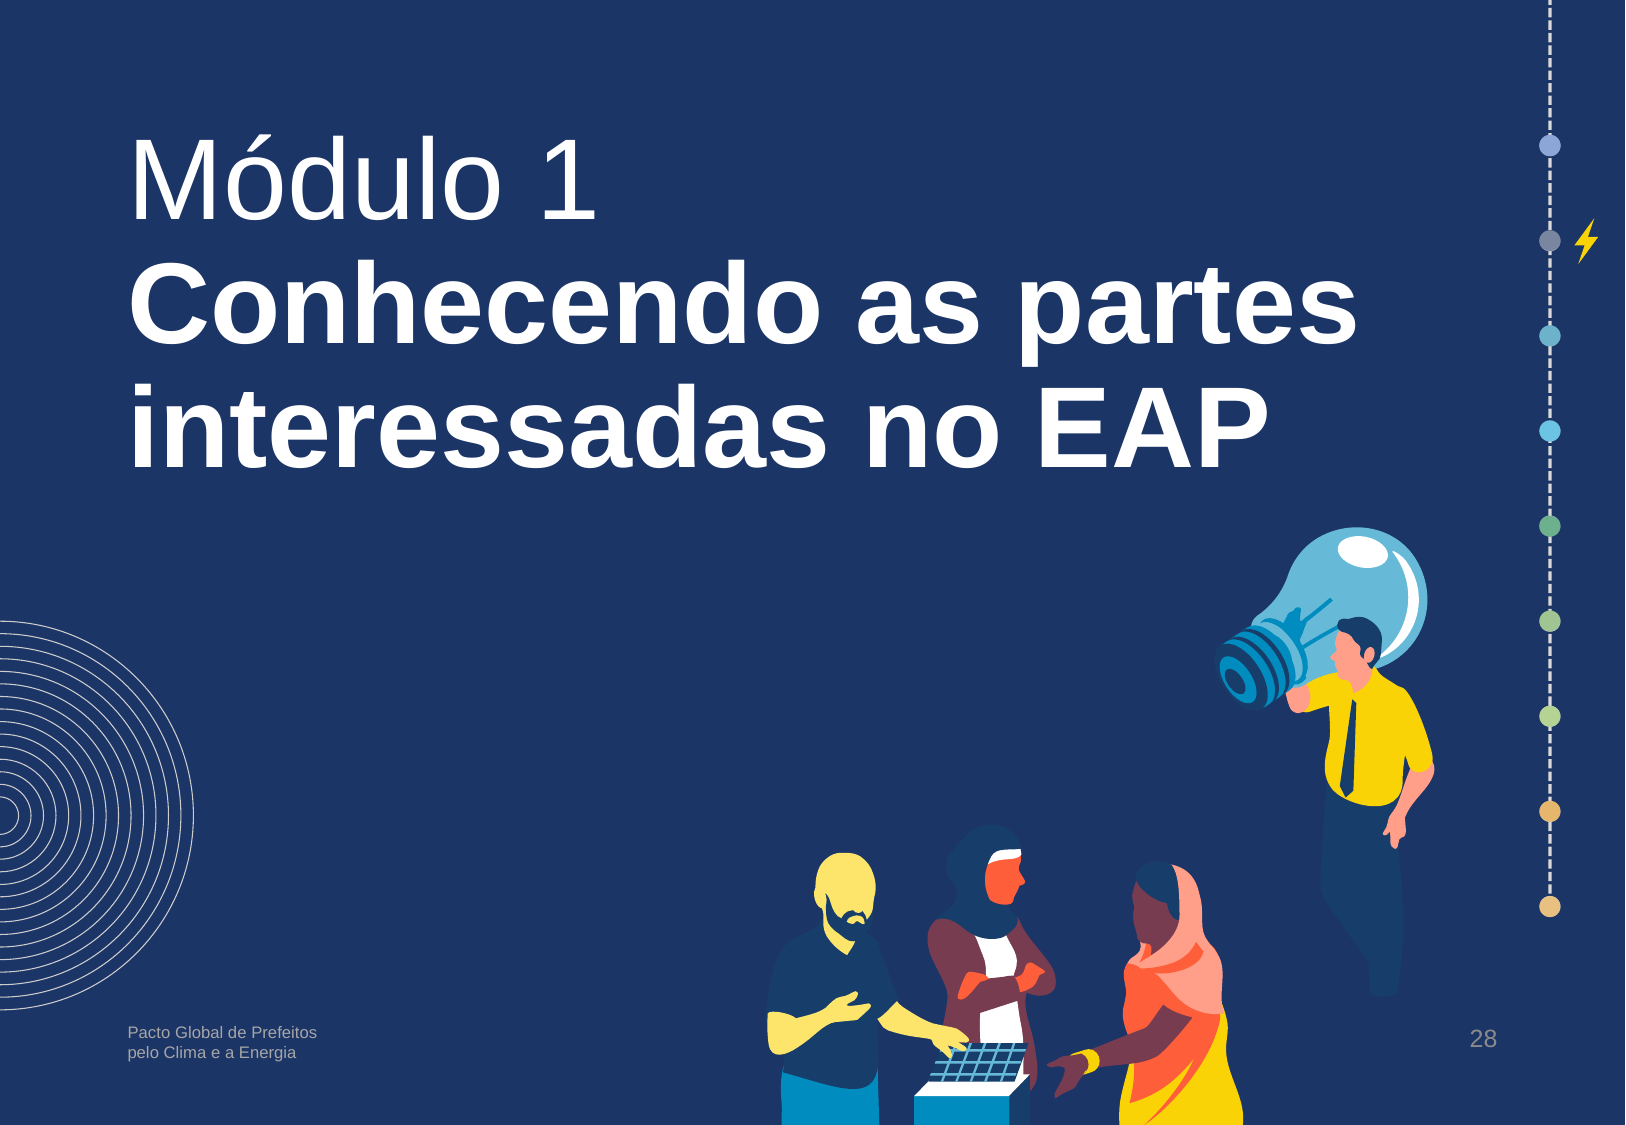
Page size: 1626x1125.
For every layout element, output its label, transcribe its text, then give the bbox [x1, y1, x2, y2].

text_box [1538, 133, 1562, 158]
slide_number 28 [1437, 1014, 1513, 1075]
text_box [1538, 895, 1562, 919]
text_box [1538, 324, 1562, 348]
text_box [1538, 799, 1562, 823]
text_box [1538, 419, 1562, 443]
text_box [1574, 218, 1599, 265]
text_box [1211, 518, 1438, 1027]
text_box [1538, 228, 1562, 253]
text_box [1538, 704, 1562, 728]
title Módulo 1 Conhecendo as partes interessadas no EAP [112, 112, 1413, 505]
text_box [762, 817, 1245, 1125]
text_box [1538, 609, 1562, 633]
text_box [1538, 514, 1562, 538]
